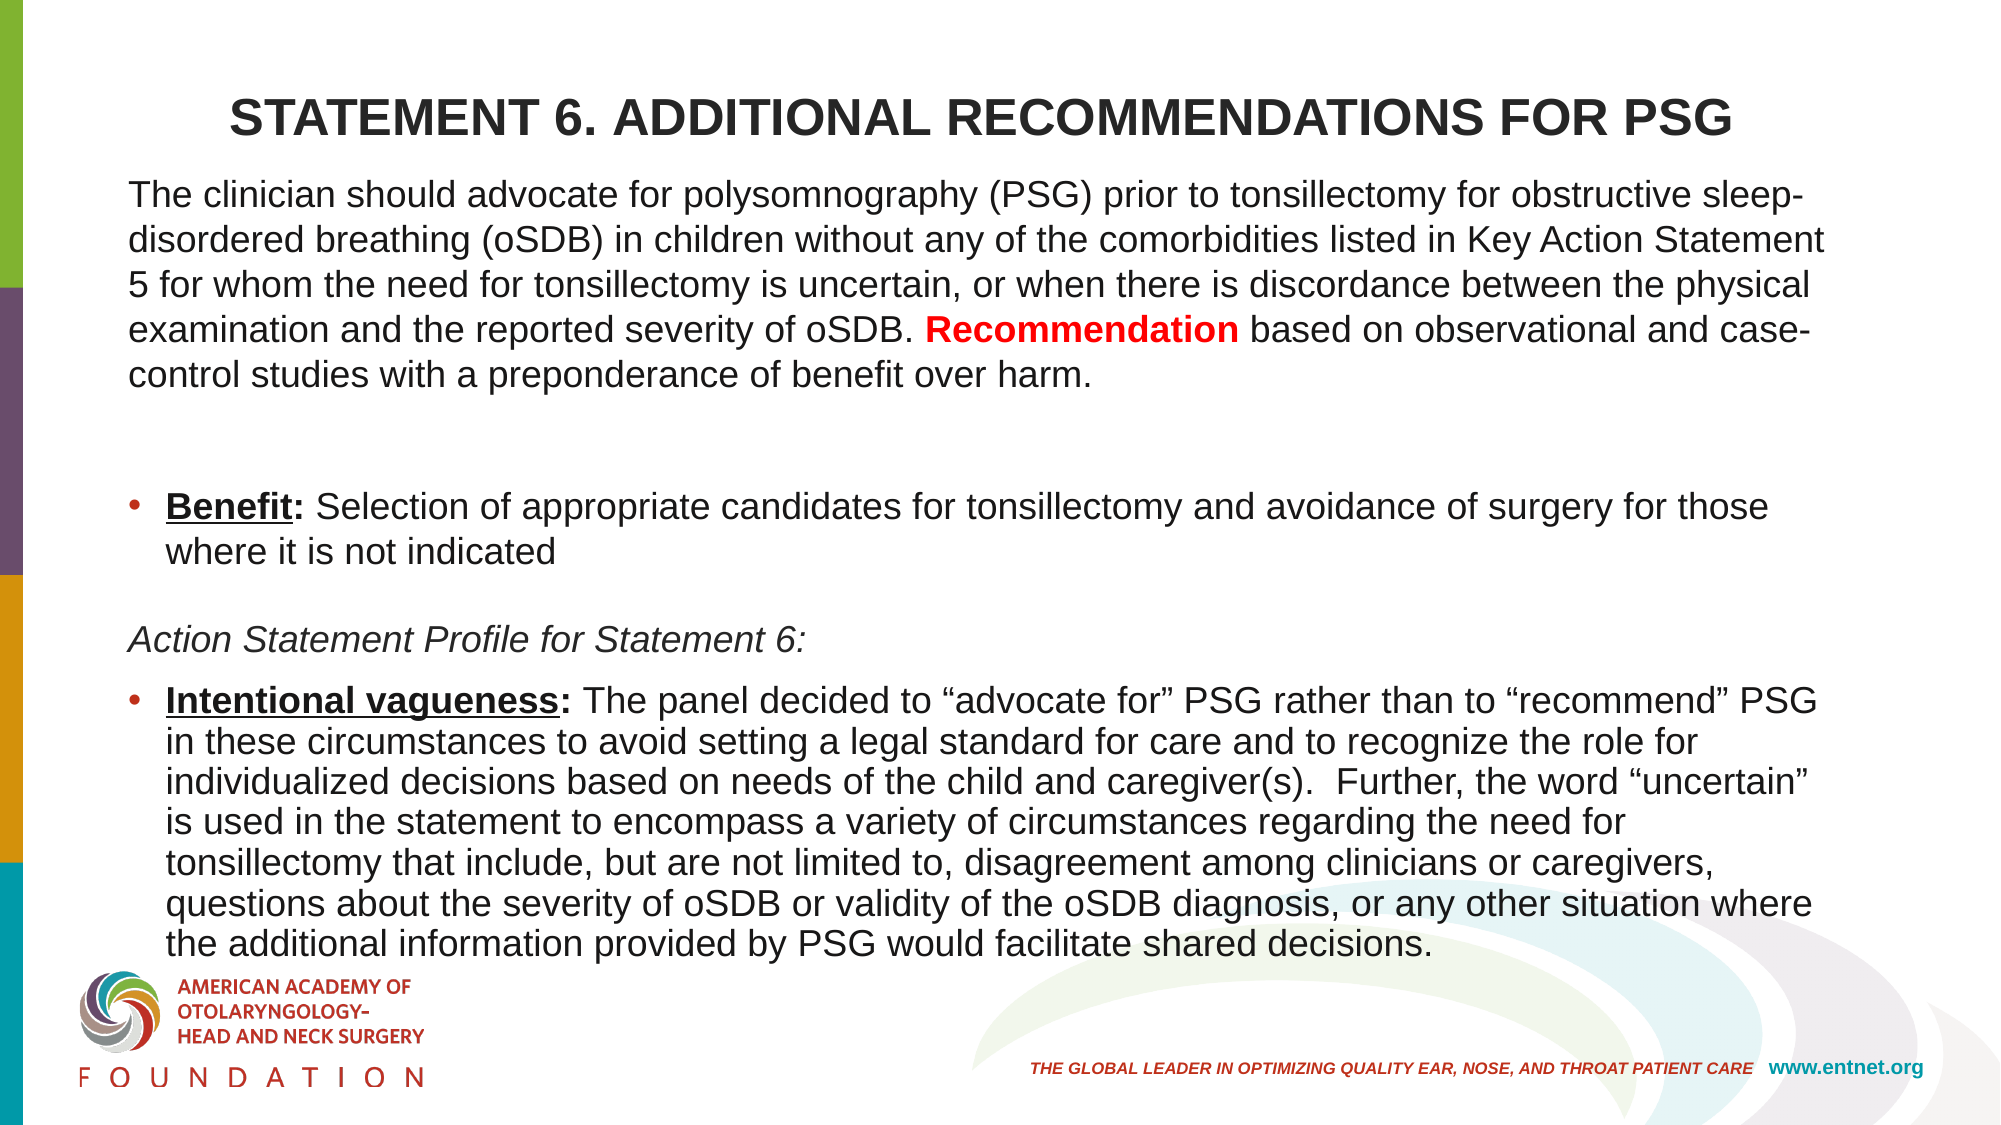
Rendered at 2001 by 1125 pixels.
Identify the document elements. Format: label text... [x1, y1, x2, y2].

picture [965, 780, 2001, 1125]
list The clinician should advocate for polysomnography (PSG) prior to tonsillectomy for obstructive sleep-disordered breathing (oSDB) in children without any of the comorbidities listed in Key Action Statement 5 for whom the need for tonsillectomy is uncertain, or when there is discordance between the physical examination and the reported severity of oSDB. Recommendation based on observational and case-control studies with a preponderance of benefit over harm. Benefit: Selection of appropriate candidates for tonsillectomy and avoidance of surgery for those where it is not indicated Action Statement Profile for Statement 6: Intentional vagueness: The panel decided to “advocate for” PSG rather than to “recommend” PSG in these circumstances to avoid setting a legal standard for care and to recognize the role for individualized decisions based on needs of the child and caregiver(s). Further, the word “uncertain” is used in the statement to encompass a variety of circumstances regarding the need for tonsillectomy that include, but are not limited to, disagreement among clinicians or caregivers, questions about the severity of oSDB or validity of the oSDB diagnosis, or any other situation where the additional information provided by PSG would facilitate shared decisions. [113, 162, 1851, 1006]
title STATEMENT 6. ADDITIONAL RECOMMENDATIONS FOR PSG [35, 59, 1928, 179]
